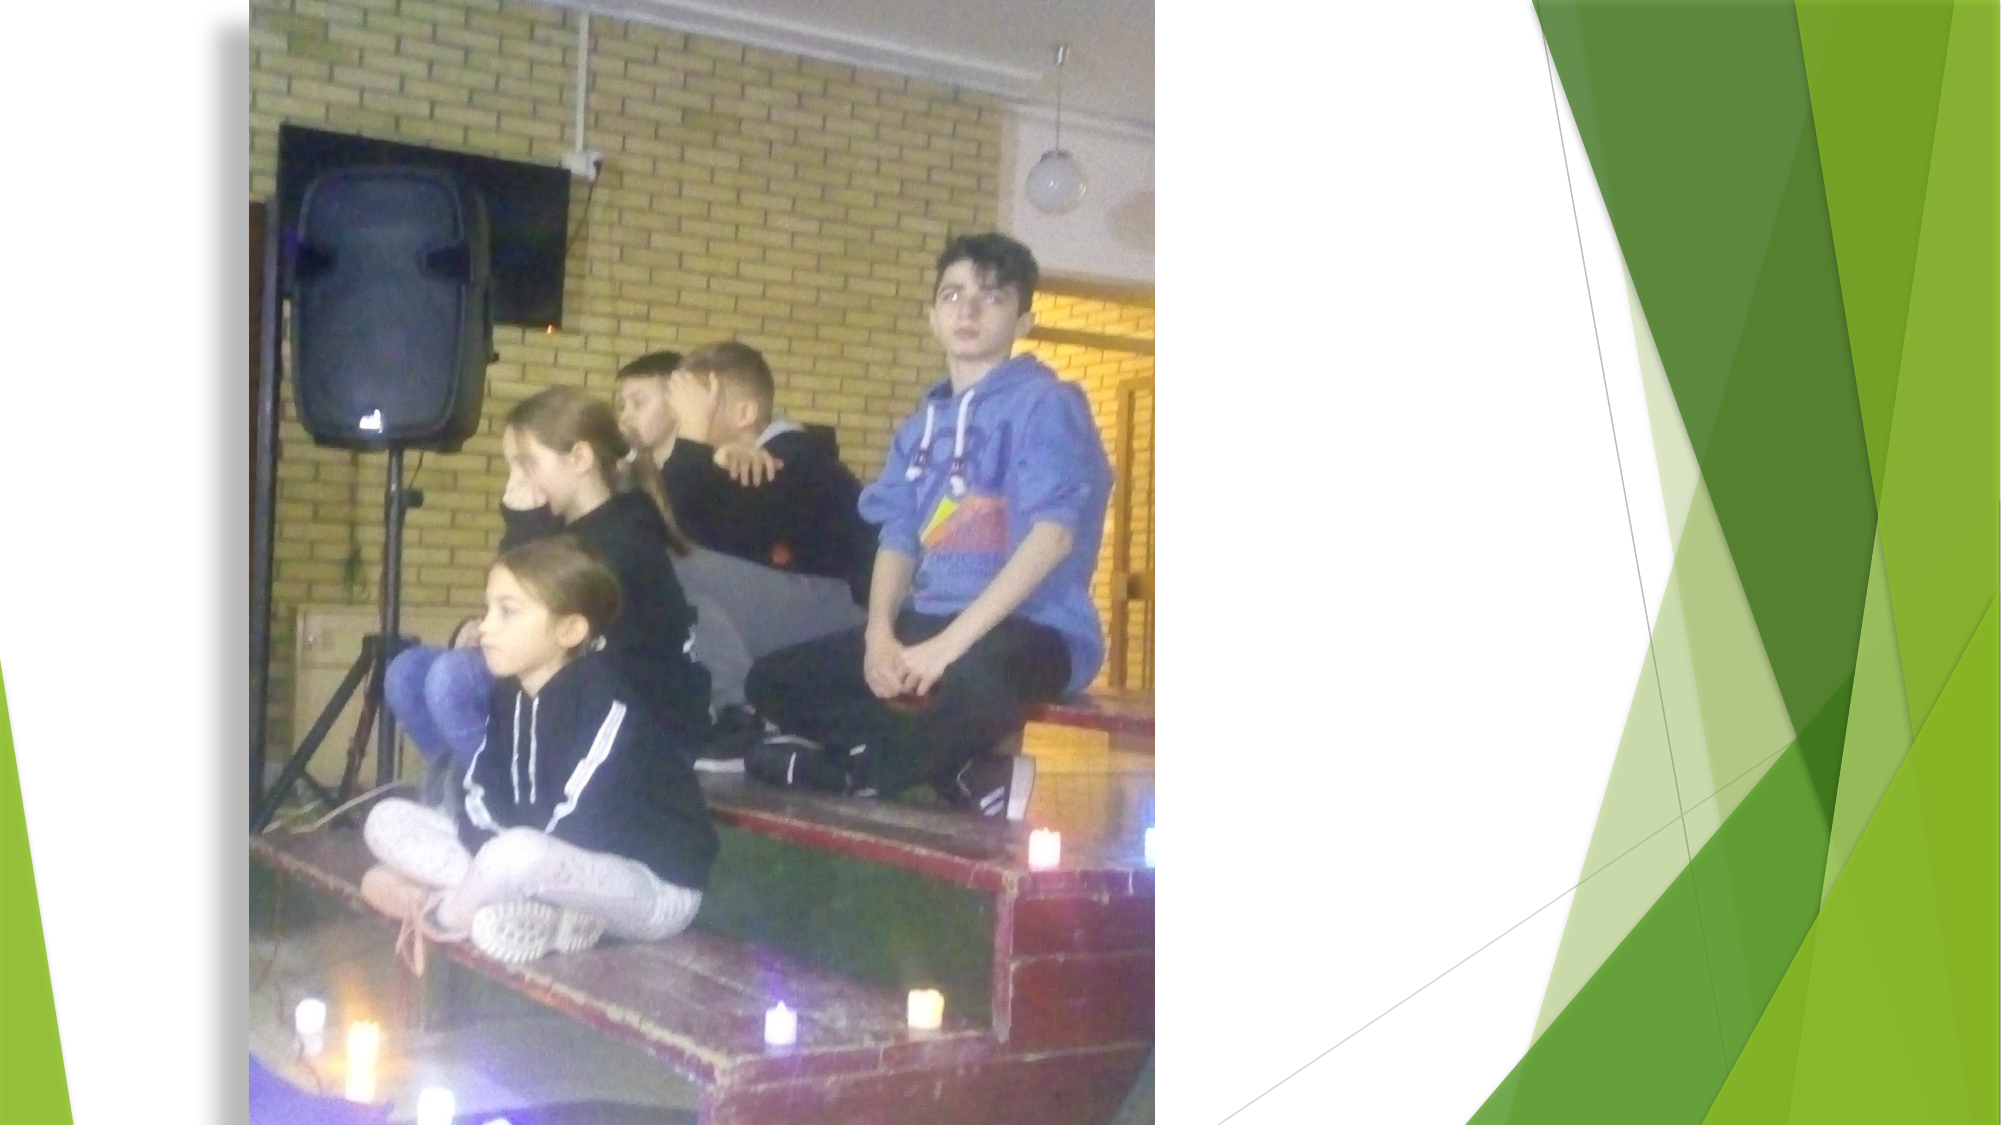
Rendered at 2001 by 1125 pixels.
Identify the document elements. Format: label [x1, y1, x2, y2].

list [249, 0, 1156, 1125]
